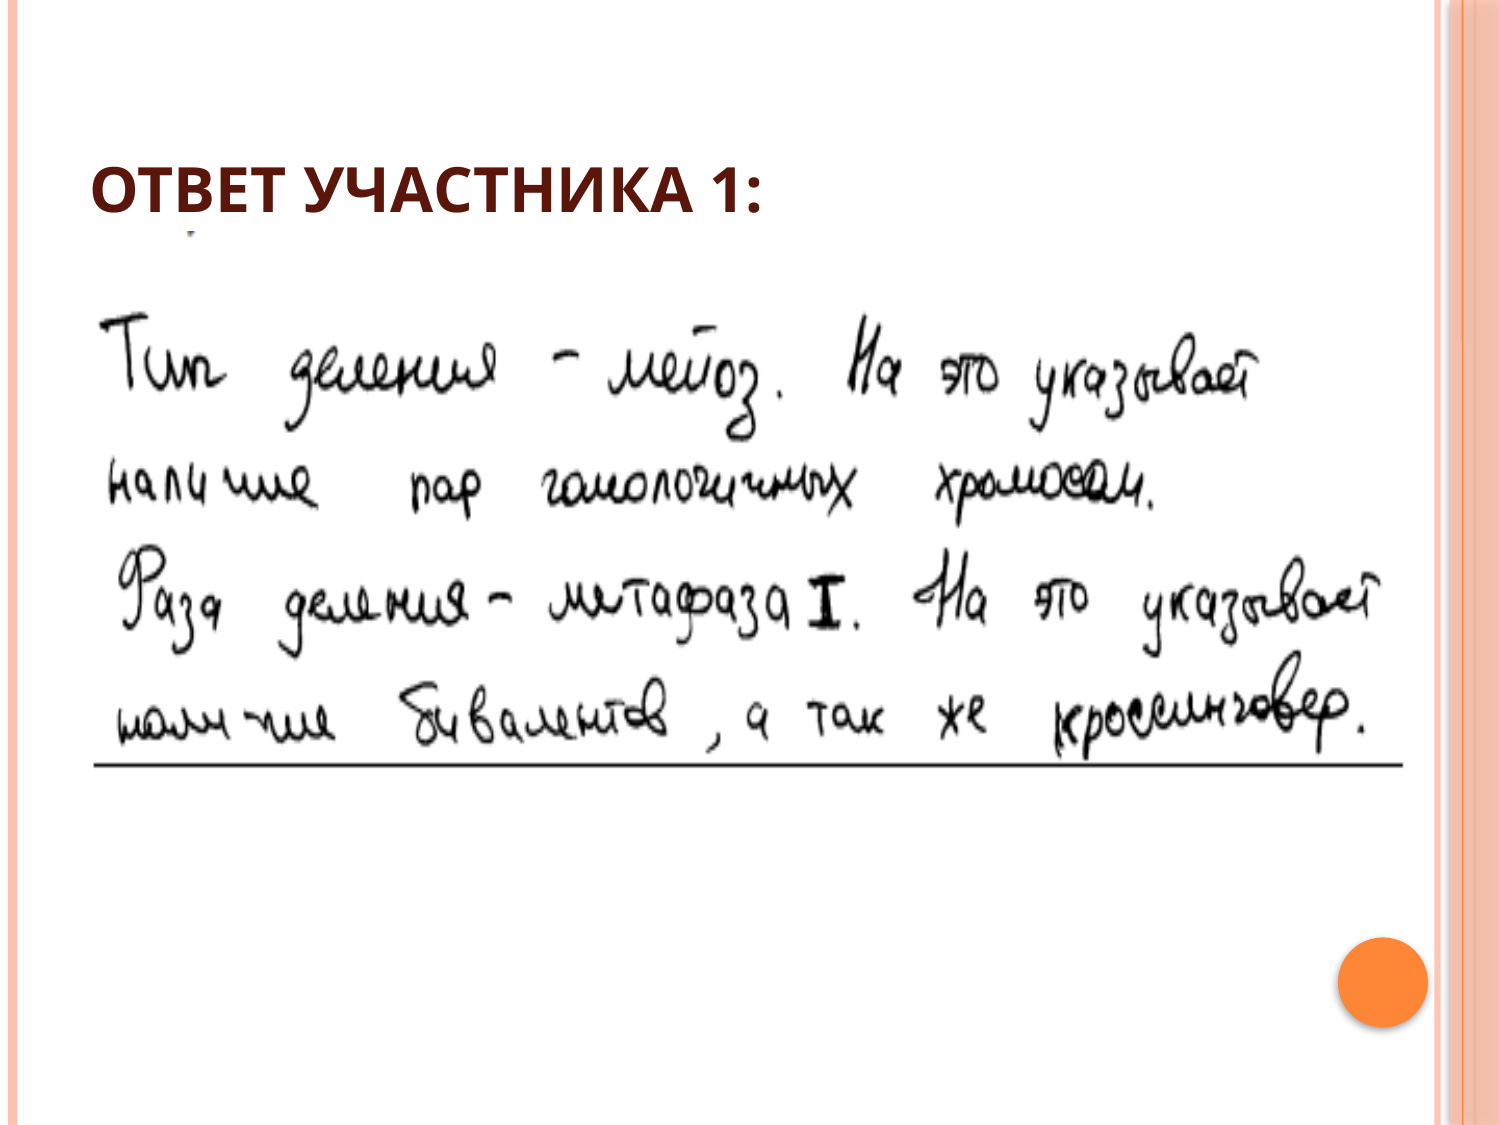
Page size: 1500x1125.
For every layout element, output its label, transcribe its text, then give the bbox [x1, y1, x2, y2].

title Ответ участника 1: [75, 45, 1300, 233]
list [87, 231, 1419, 776]
